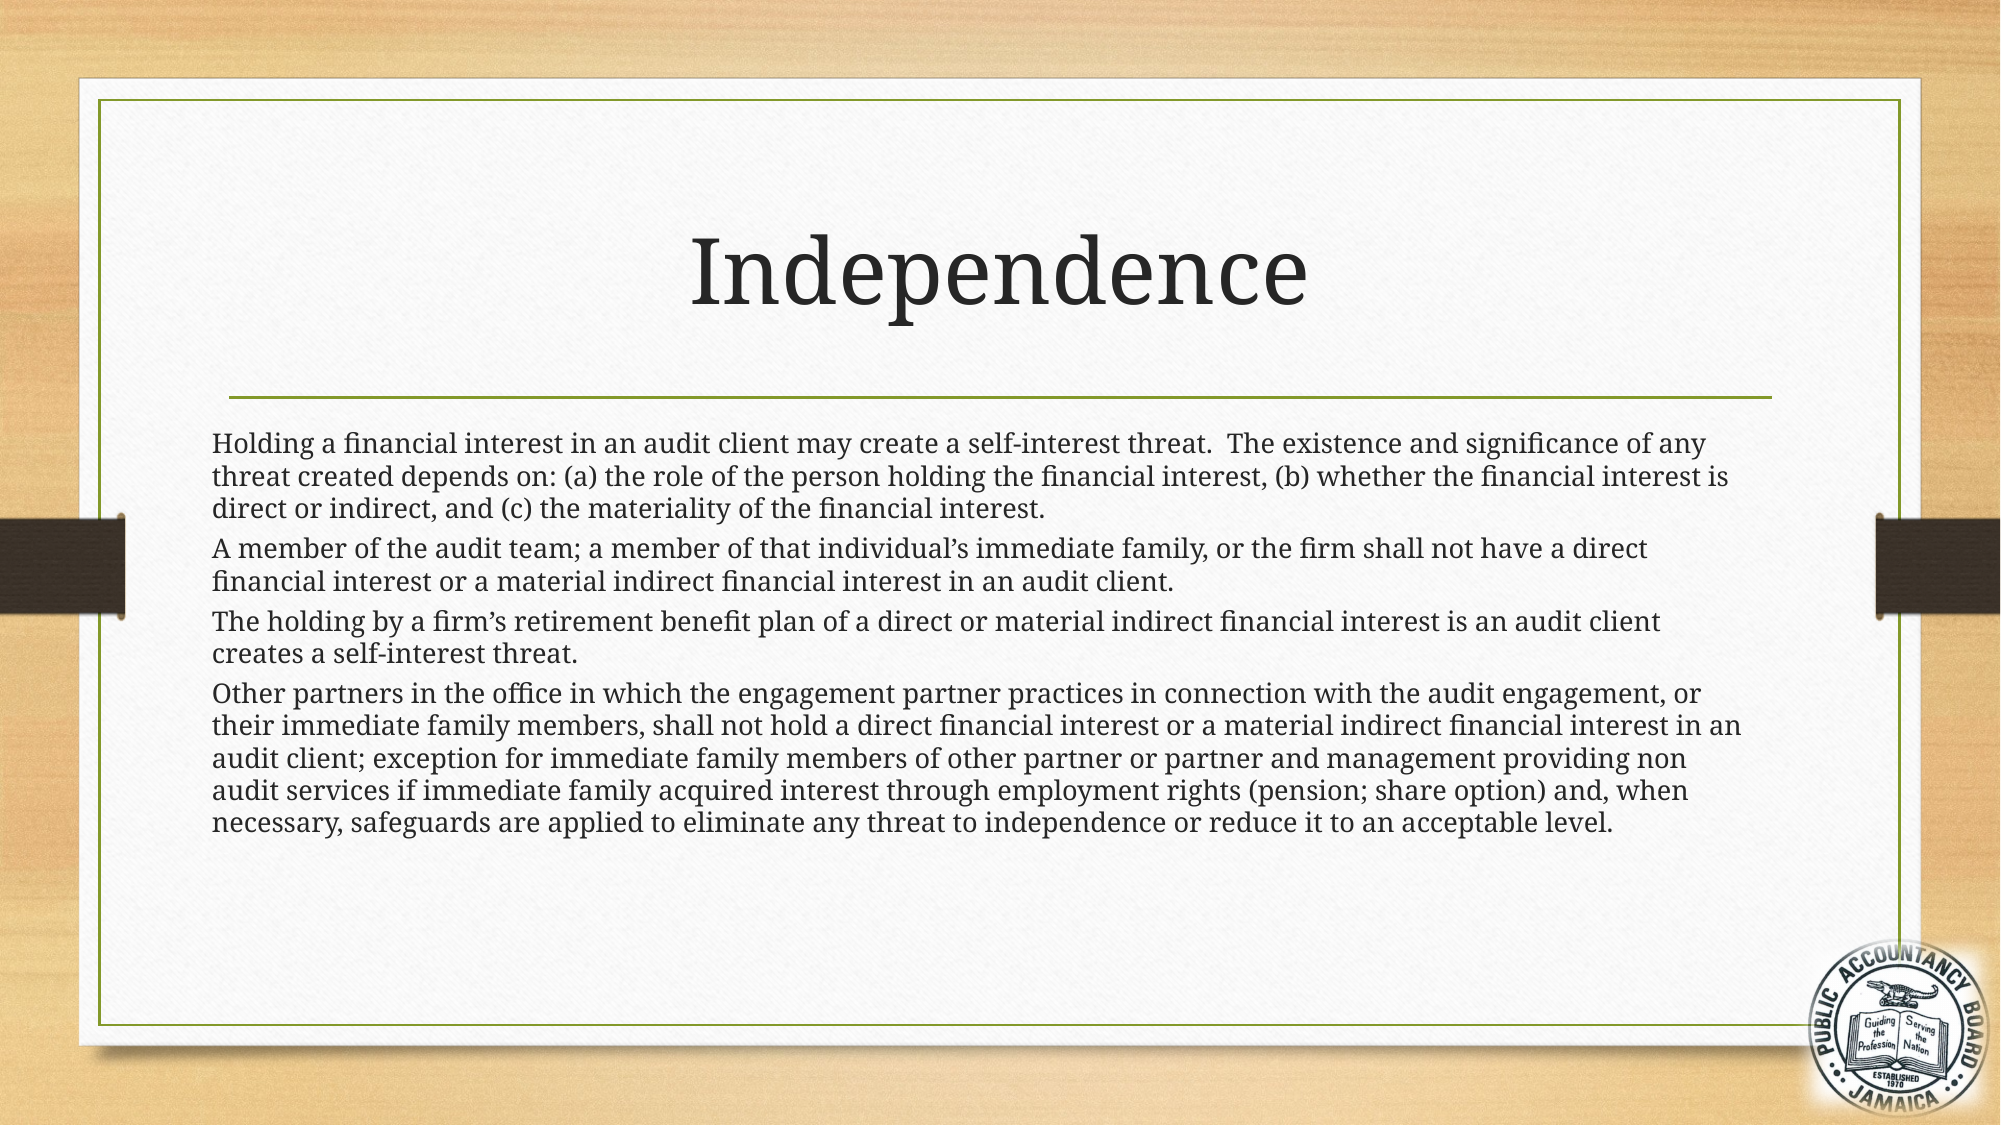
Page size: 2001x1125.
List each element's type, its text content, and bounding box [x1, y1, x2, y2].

picture [0, 0, 2001, 1125]
title Independence [212, 161, 1788, 375]
list Holding a financial interest in an audit client may create a self-interest threat. The existence and significance of any threat created depends on: (a) the role of the person holding the financial interest, (b) whether the financial interest is direct or indirect, and (c) the materiality of the financial interest. A member of the audit team; a member of that individual’s immediate family, or the firm shall not have a direct financial interest or a material indirect financial interest in an audit client. The holding by a firm’s retirement benefit plan of a direct or material indirect financial interest is an audit client creates a self-interest threat. Other partners in the office in which the engagement partner practices in connection with the audit engagement, or their immediate family members, shall not hold a direct financial interest or a material indirect financial interest in an audit client; exception for immediate family members of other partner or partner and management providing non audit services if immediate family acquired interest through employment rights (pension; share option) and, when necessary, safeguards are applied to eliminate any threat to independence or reduce it to an acceptable level. [196, 419, 1772, 964]
